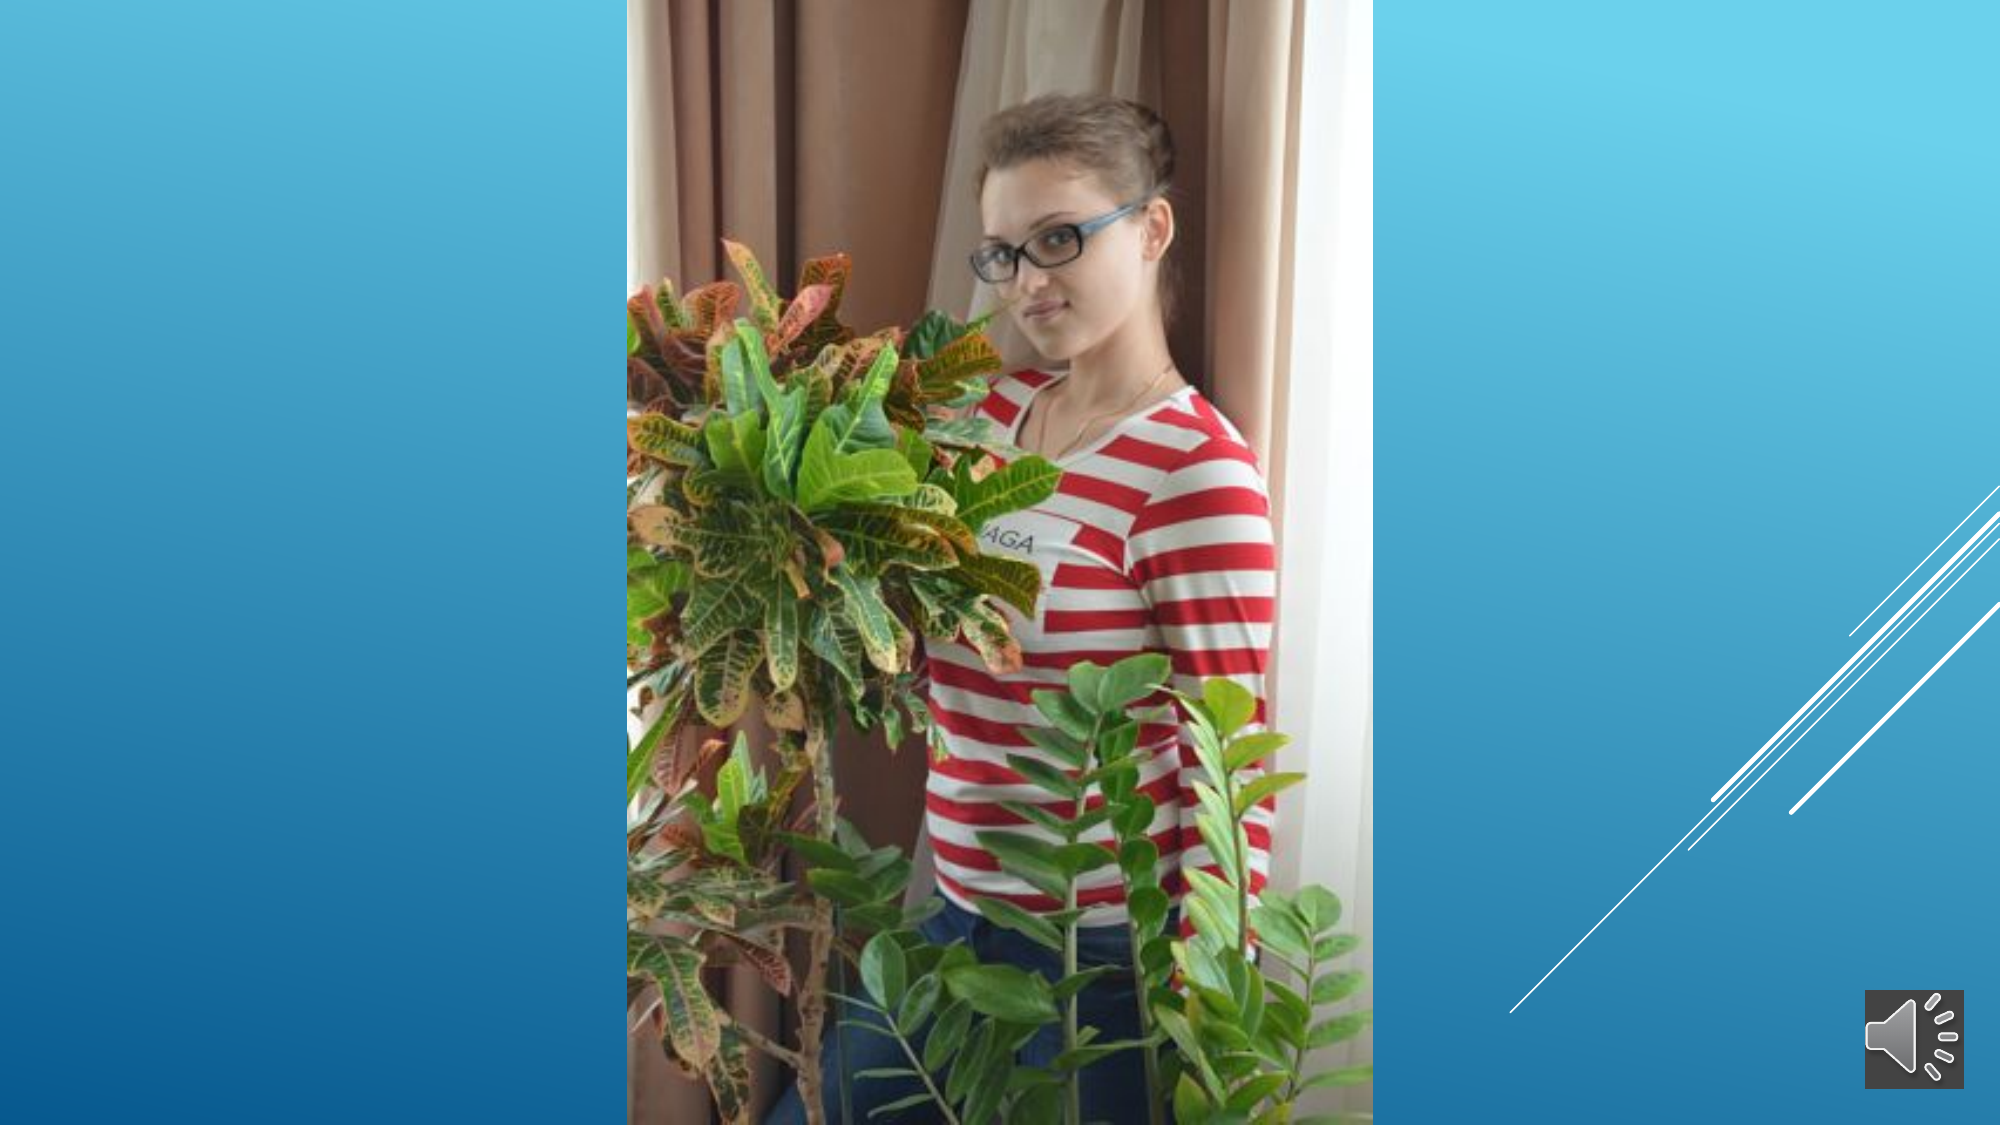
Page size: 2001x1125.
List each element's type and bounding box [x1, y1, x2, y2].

picture [627, 0, 1373, 1125]
picture [1864, 989, 1965, 1090]
